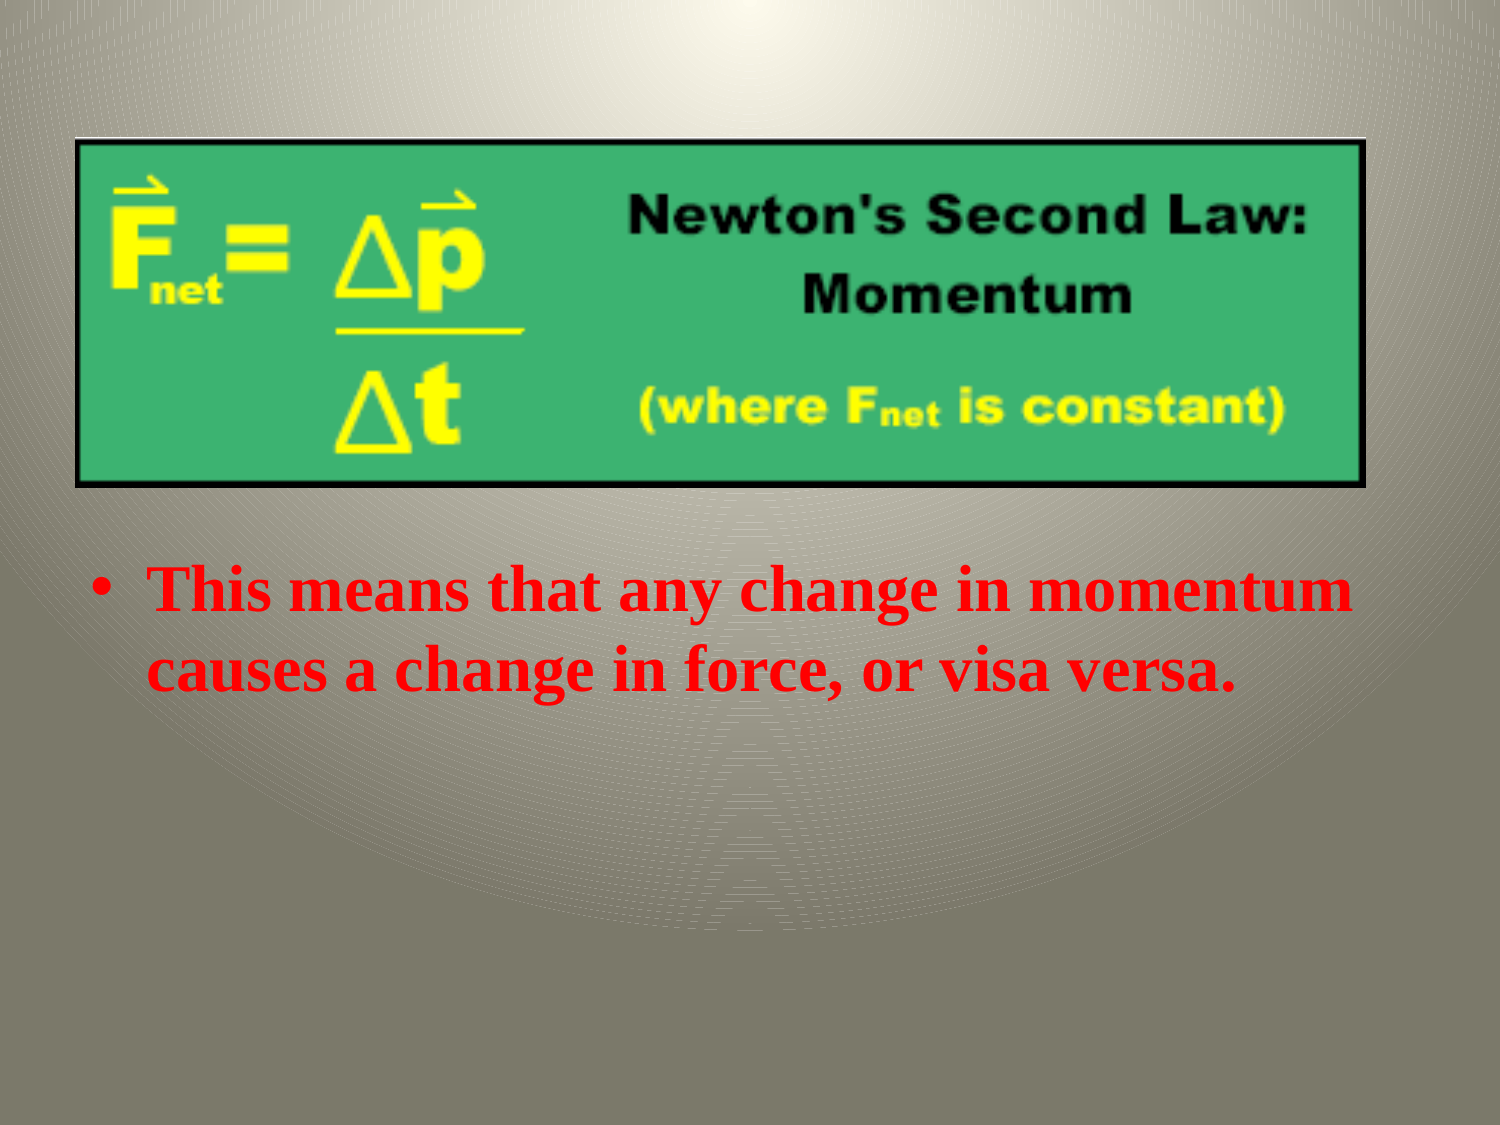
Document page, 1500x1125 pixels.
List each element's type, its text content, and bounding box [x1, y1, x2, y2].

picture [74, 137, 1366, 488]
list This means that any change in momentum causes a change in force, or visa versa. [75, 537, 1425, 1005]
